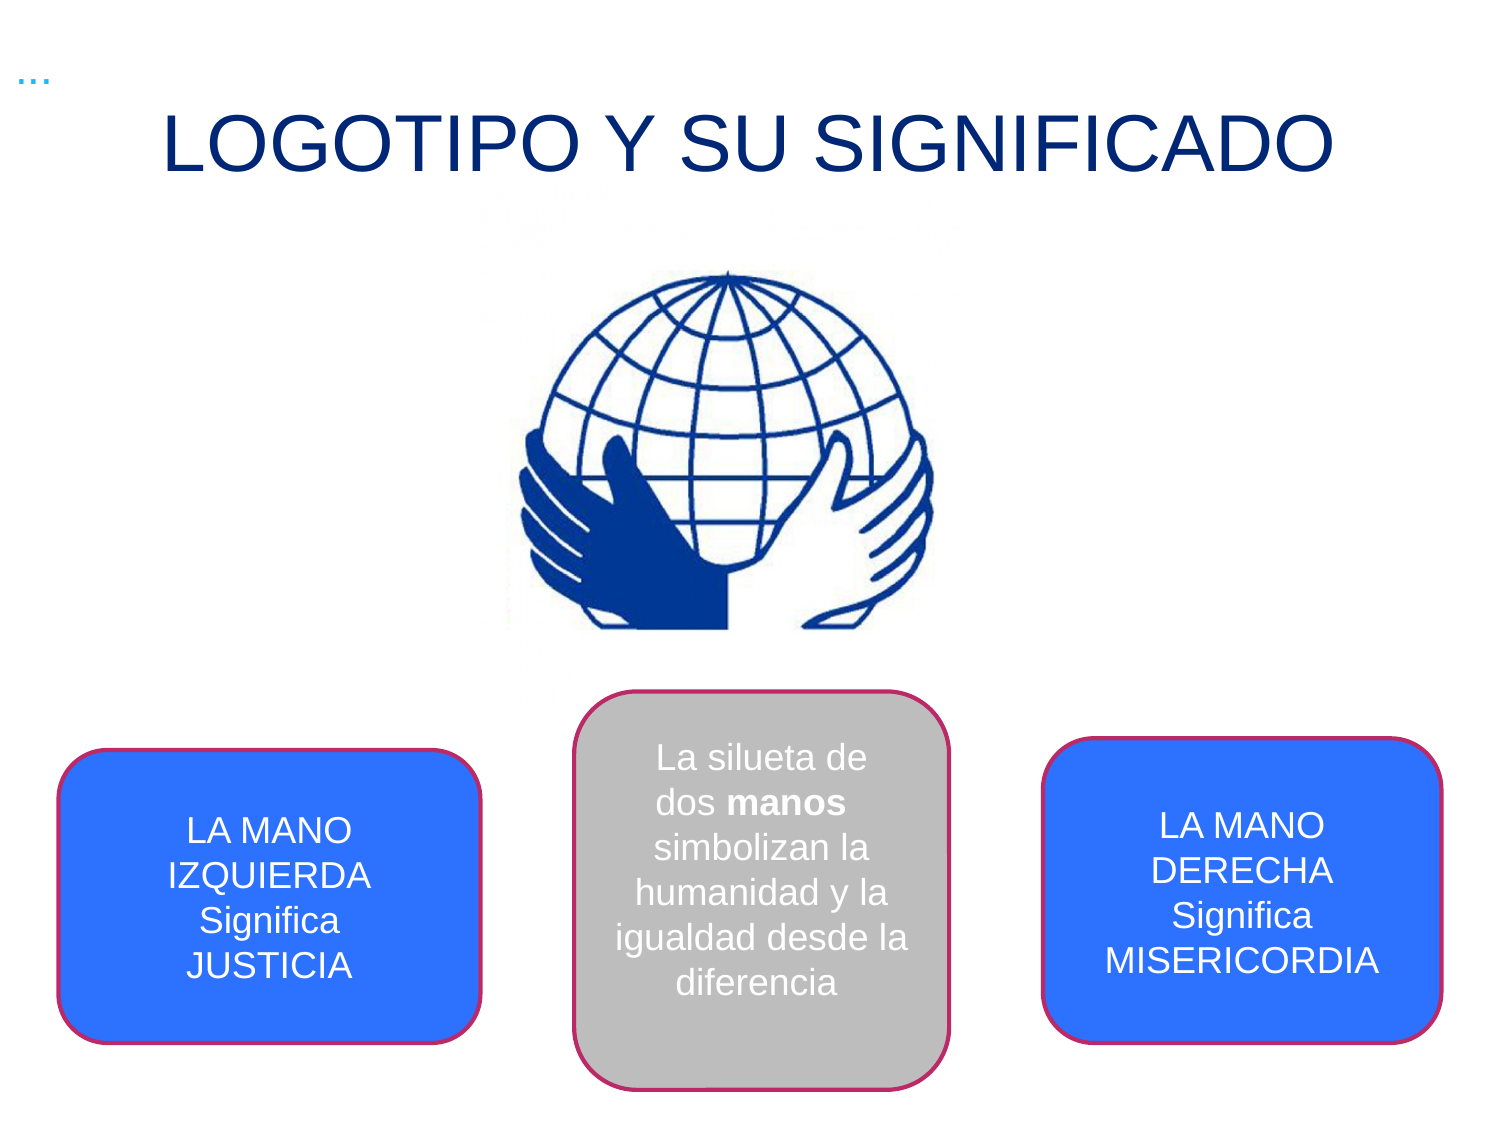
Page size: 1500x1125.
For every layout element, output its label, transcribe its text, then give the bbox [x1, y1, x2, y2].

text_box ... [0, 30, 1500, 146]
picture [480, 187, 973, 704]
text_box La silueta de dos manos simbolizan la humanidad y la igualdad desde la diferencia [572, 712, 952, 1092]
text_box LA MANO DERECHA Significa MISERICORDIA [1040, 736, 1444, 1046]
title LOGOTIPO Y SU SIGNIFICADO [75, 146, 1425, 233]
text_box LA MANO IZQUIERDA Significa JUSTICIA [56, 747, 483, 1046]
